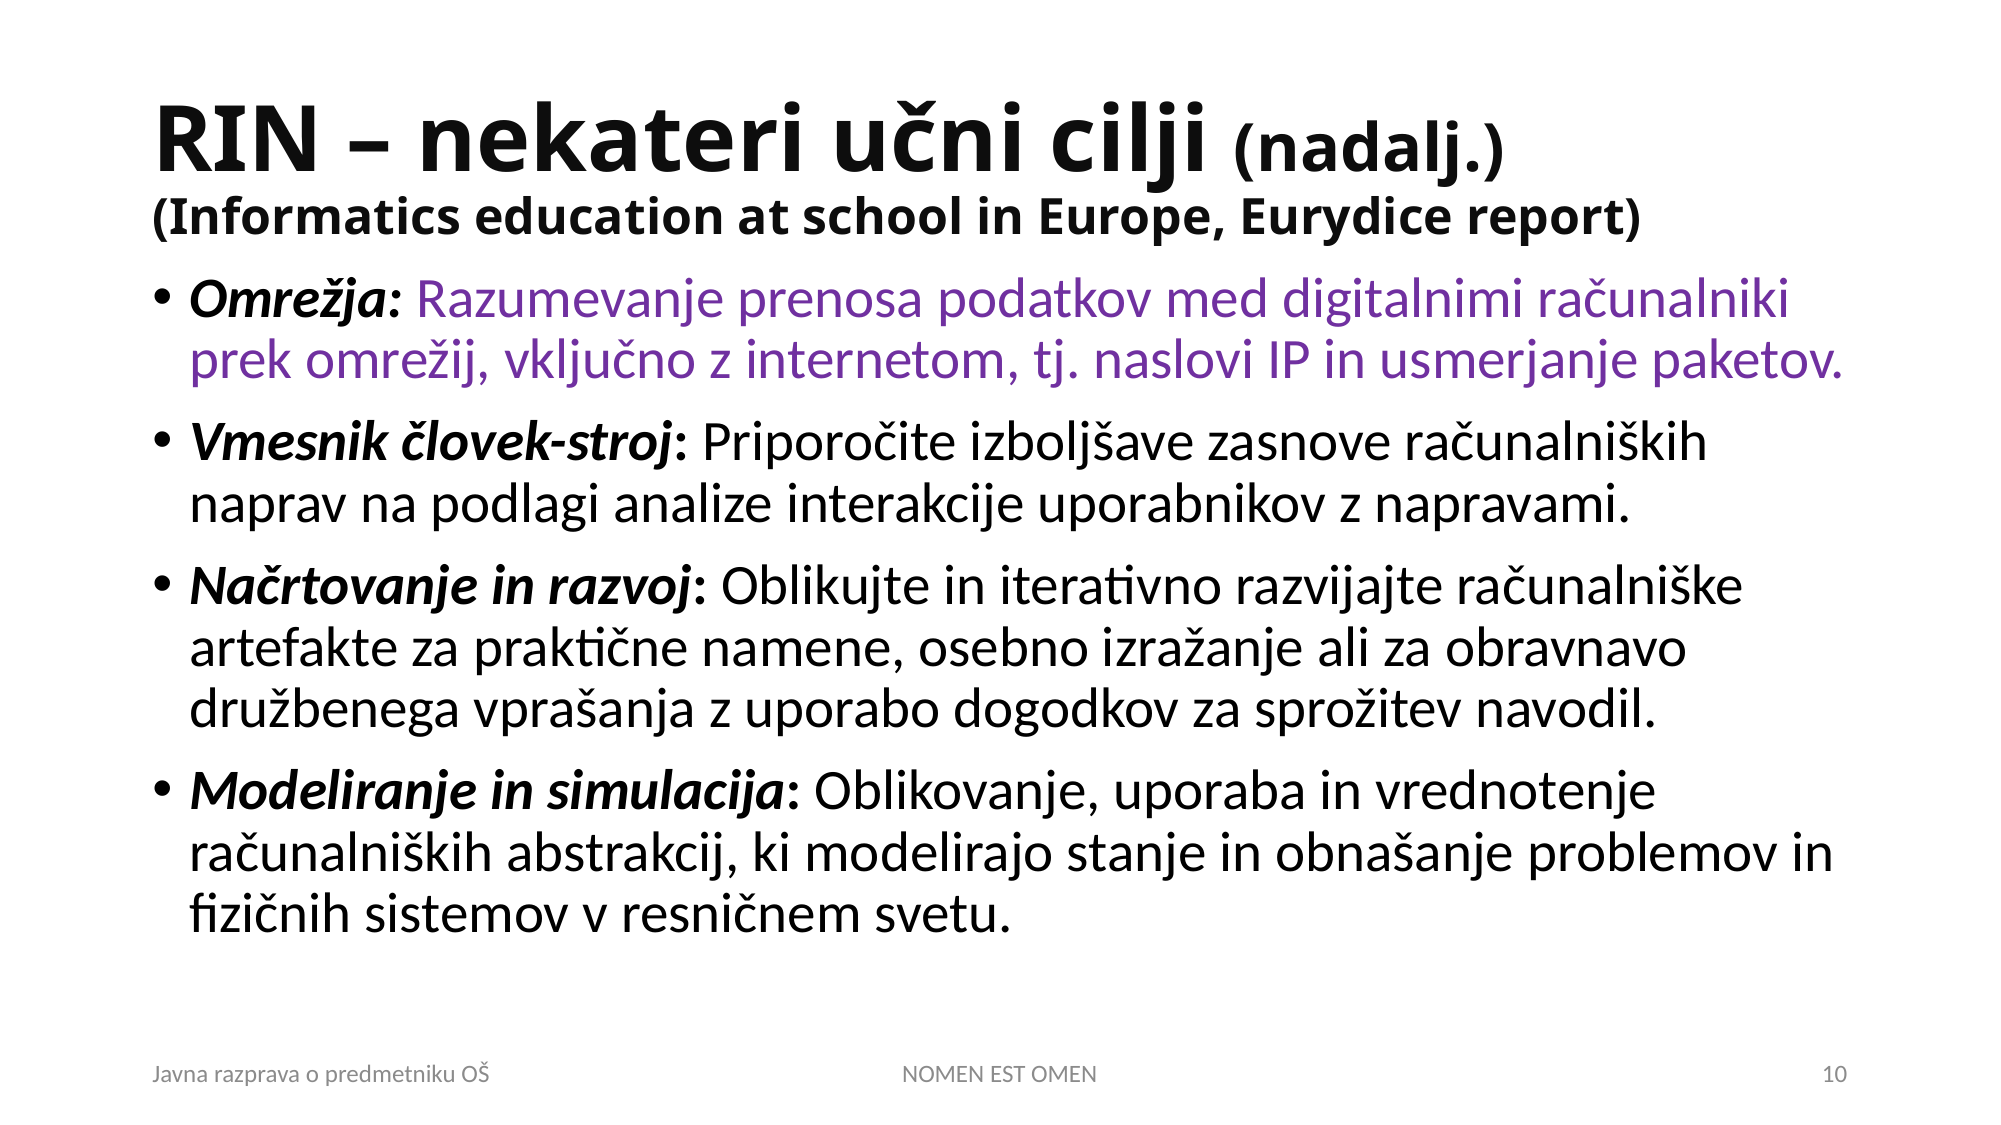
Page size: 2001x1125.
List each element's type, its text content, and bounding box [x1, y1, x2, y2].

slide_number 10 [1412, 1042, 1863, 1103]
footer NOMEN EST OMEN [662, 1042, 1338, 1103]
list Omrežja: Razumevanje prenosa podatkov med digitalnimi računalniki prek omrežij, vključno z internetom, tj. naslovi IP in usmerjanje paketov. Vmesnik človek-stroj: Priporočite izboljšave zasnove računalniških naprav na podlagi analize interakcije uporabnikov z napravami. Načrtovanje in razvoj: Oblikujte in iterativno razvijajte računalniške artefakte za praktične namene, osebno izražanje ali za obravnavo družbenega vprašanja z uporabo dogodkov za sprožitev navodil. Modeliranje in simulacija: Oblikovanje, uporaba in vrednotenje računalniških abstrakcij, ki modelirajo stanje in obnašanje problemov in fizičnih sistemov v resničnem svetu. [137, 260, 1863, 1014]
title RIN – nekateri učni cilji (nadalj.) (Informatics education at school in Europe, Eurydice report) [137, 59, 1863, 260]
slide_number Javna razprava o predmetniku OŠ [137, 1042, 588, 1103]
